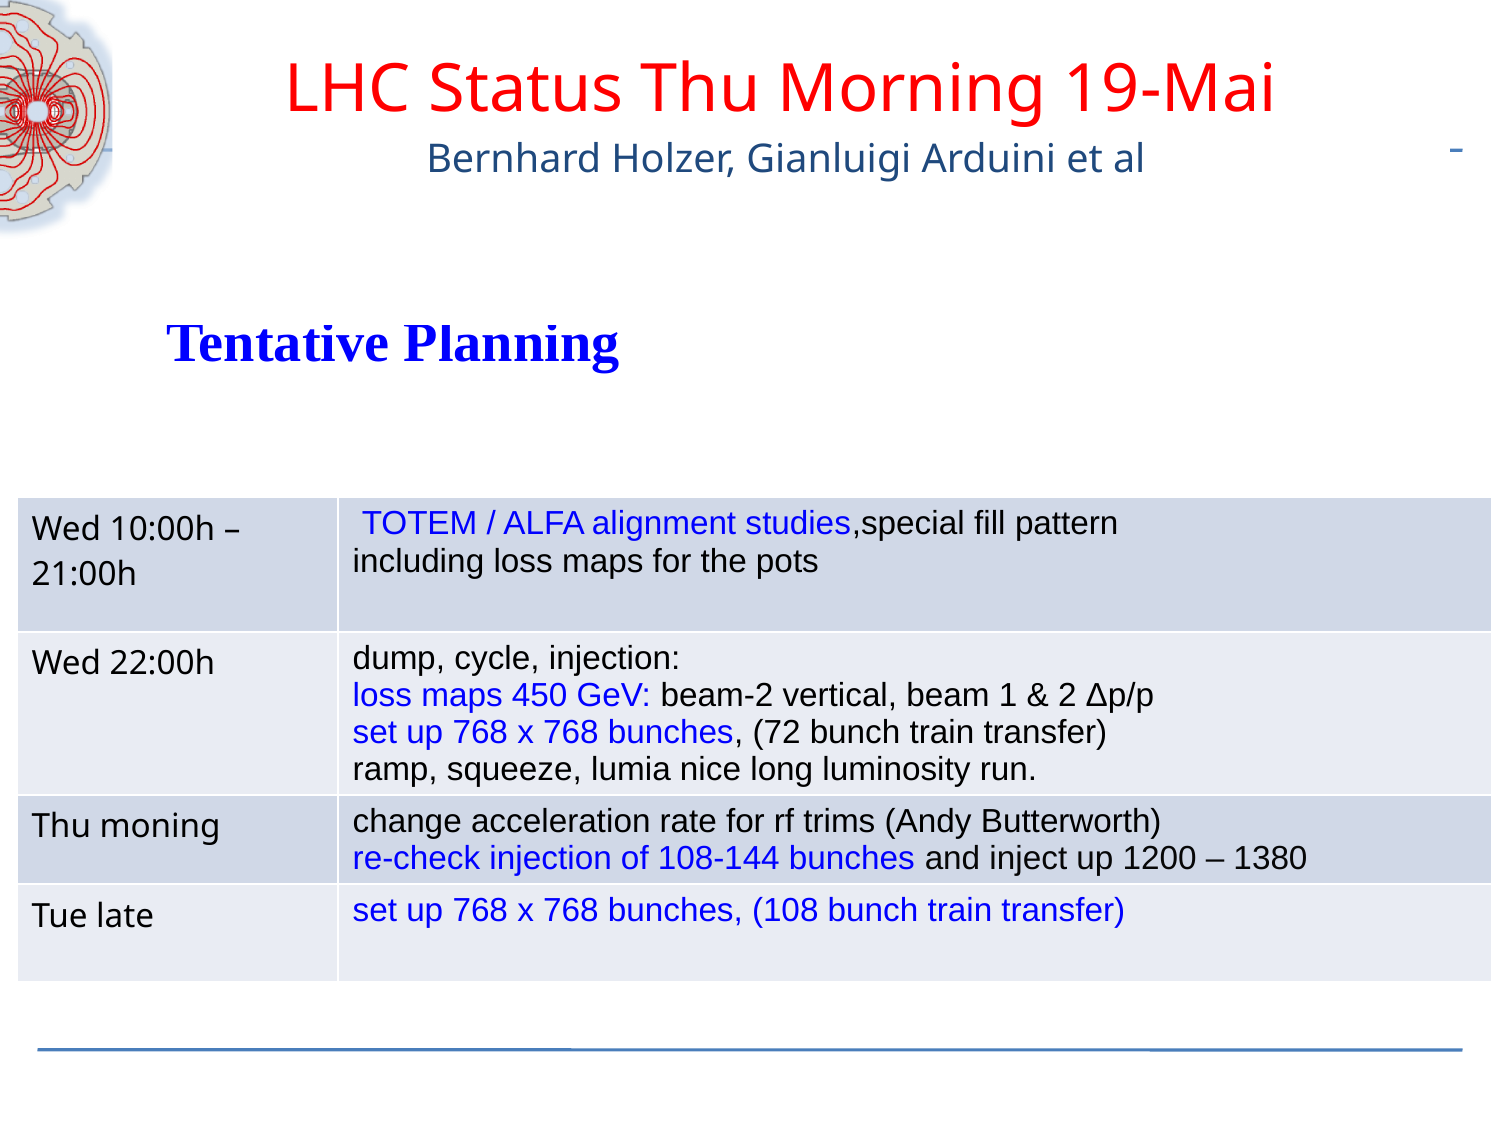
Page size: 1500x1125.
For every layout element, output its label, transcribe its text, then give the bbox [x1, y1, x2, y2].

table_cell change acceleration rate for rf trims (Andy Butterworth) re-check injection of 108-144 bunches and inject up 1200 – 1380 [339, 796, 1491, 883]
text_box LHC Status Thu Morning 19-Mai Bernhard Holzer, Gianluigi Arduini et al [112, 37, 1450, 325]
picture [0, 2, 109, 220]
text_box Tentative Planning [152, 325, 636, 380]
table_cell Thu moning [18, 796, 337, 883]
table_cell set up 768 x 768 bunches, (108 bunch train transfer) [339, 885, 1491, 981]
table_cell Wed 22:00h [18, 633, 337, 794]
table_cell Tue late [18, 885, 337, 981]
table_header TOTEM / ALFA alignment studies,special fill pattern including loss maps for the pots [339, 498, 1491, 631]
table_cell dump, cycle, injection: loss maps 450 GeV: beam-2 vertical, beam 1 & 2 Δp/p set up 768 x 768 bunches, (72 bunch train transfer) ramp, squeeze, lumia nice long luminosity run. [339, 633, 1491, 794]
table_header Wed 10:00h – 21:00h [18, 498, 337, 631]
